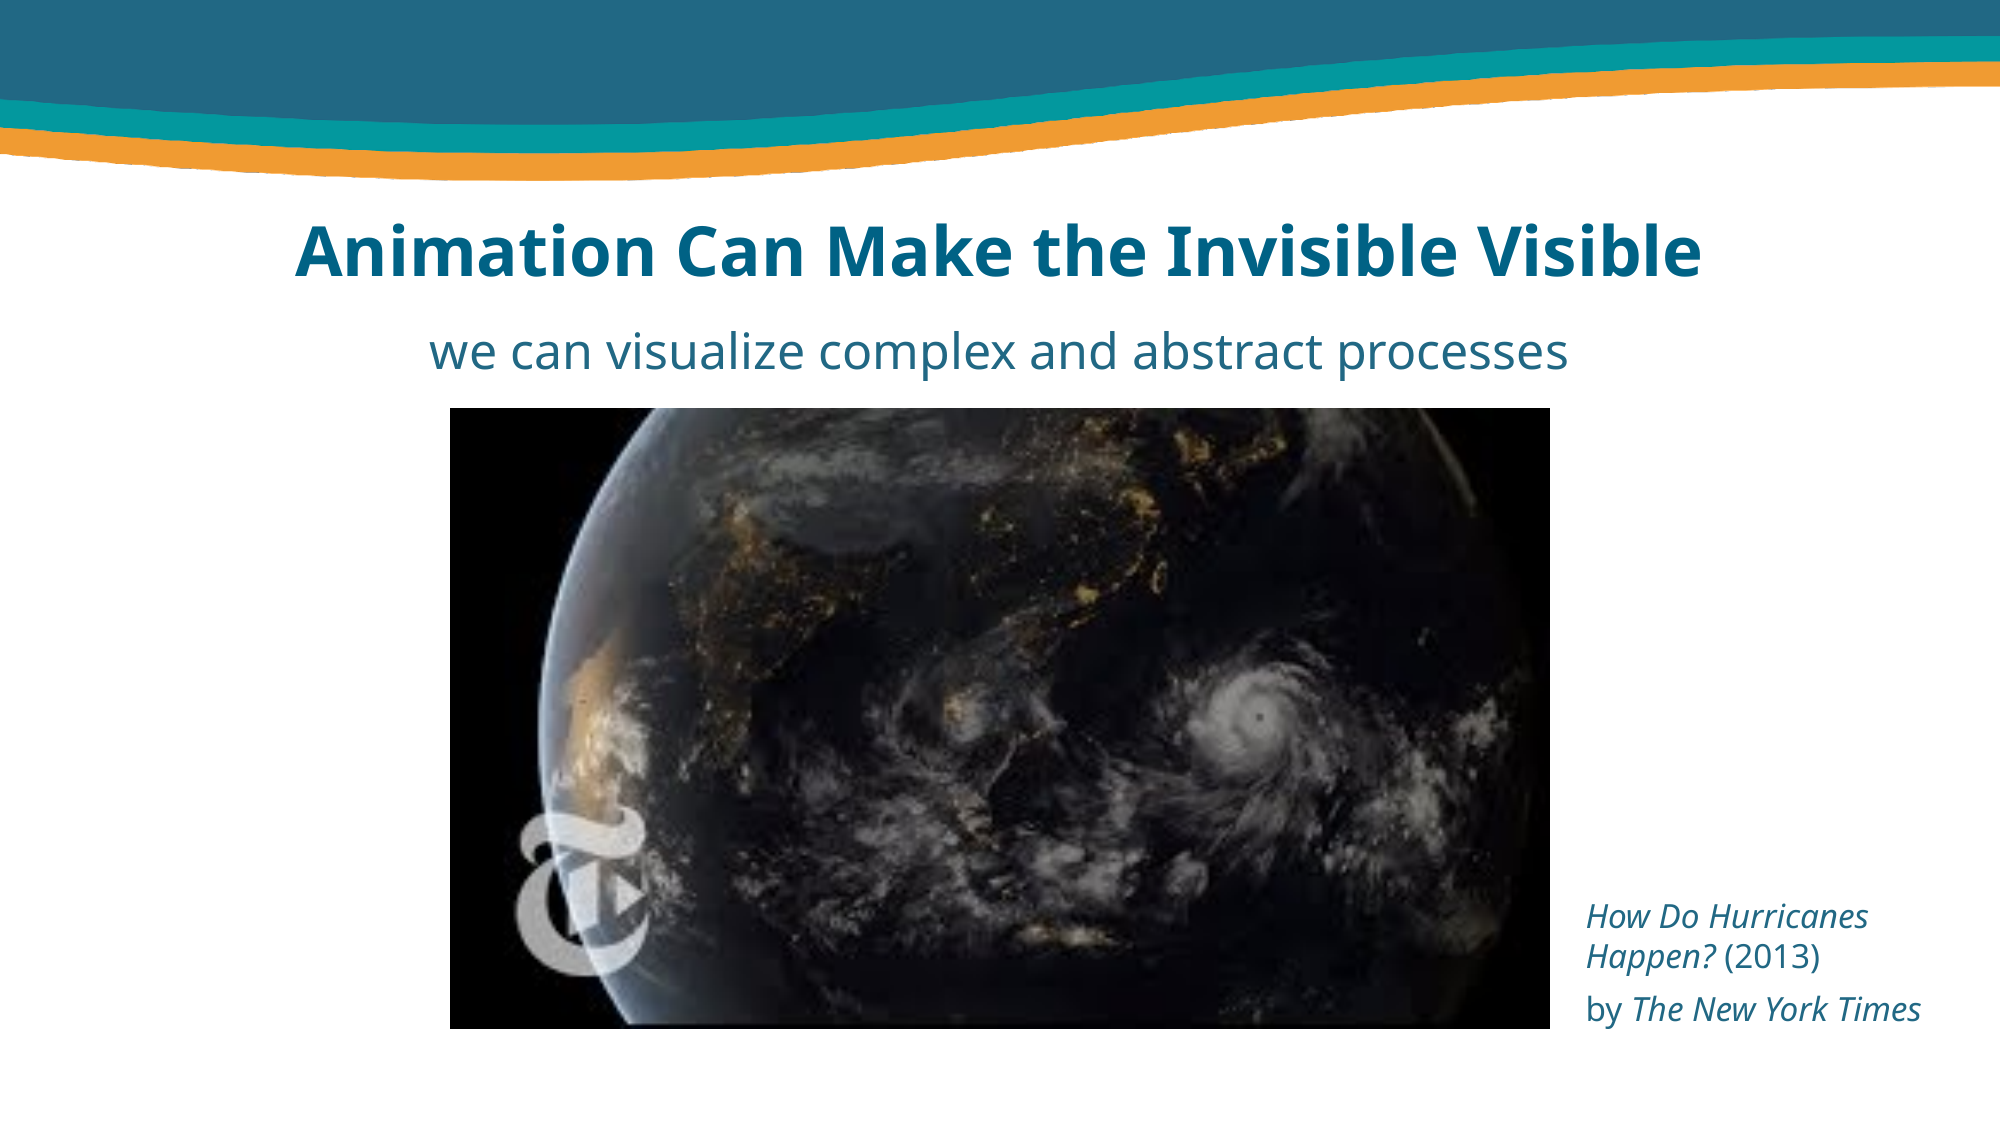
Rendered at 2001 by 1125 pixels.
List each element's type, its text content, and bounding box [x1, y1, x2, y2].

picture [0, 0, 2000, 181]
title Animation Can Make the Invisible Visible [150, 159, 1850, 300]
text_box we can visualize complex and abstract processes [162, 311, 1838, 396]
picture [449, 408, 1551, 1029]
text_box How Do Hurricanes Happen? (2013) by The New York Times [1570, 888, 1987, 1041]
